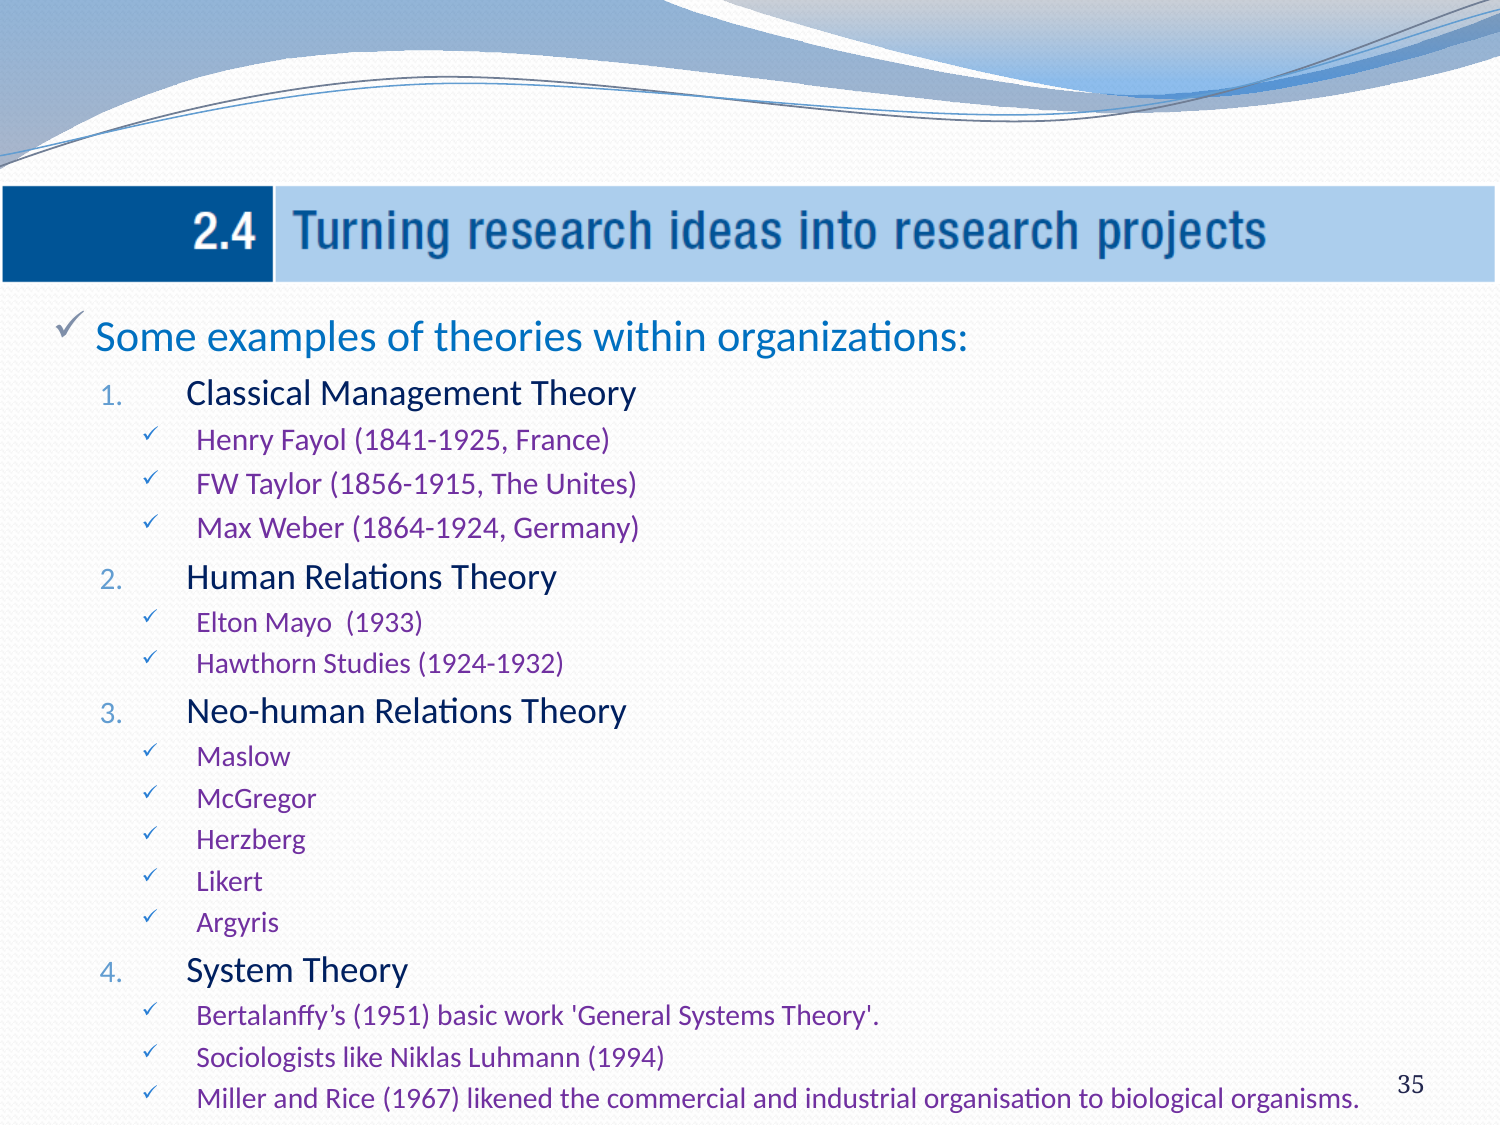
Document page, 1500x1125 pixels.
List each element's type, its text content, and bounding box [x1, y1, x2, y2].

list Some examples of theories within organizations: Classical Management Theory Henry Fayol (1841-1925, France) FW Taylor (1856-1915, The Unites) Max Weber (1864-1924, Germany) Human Relations Theory Elton Mayo (1933) Hawthorn Studies (1924-1932) Neo-human Relations Theory Maslow McGregor Herzberg Likert Argyris System Theory Bertalanffy’s (1951) basic work 'General Systems Theory'. Sociologists like Niklas Luhmann (1994) Miller and Rice (1967) likened the commercial and industrial organisation to biological organisms. [37, 299, 1463, 1125]
picture [0, 182, 1500, 284]
slide_number 35 [1299, 1042, 1425, 1103]
